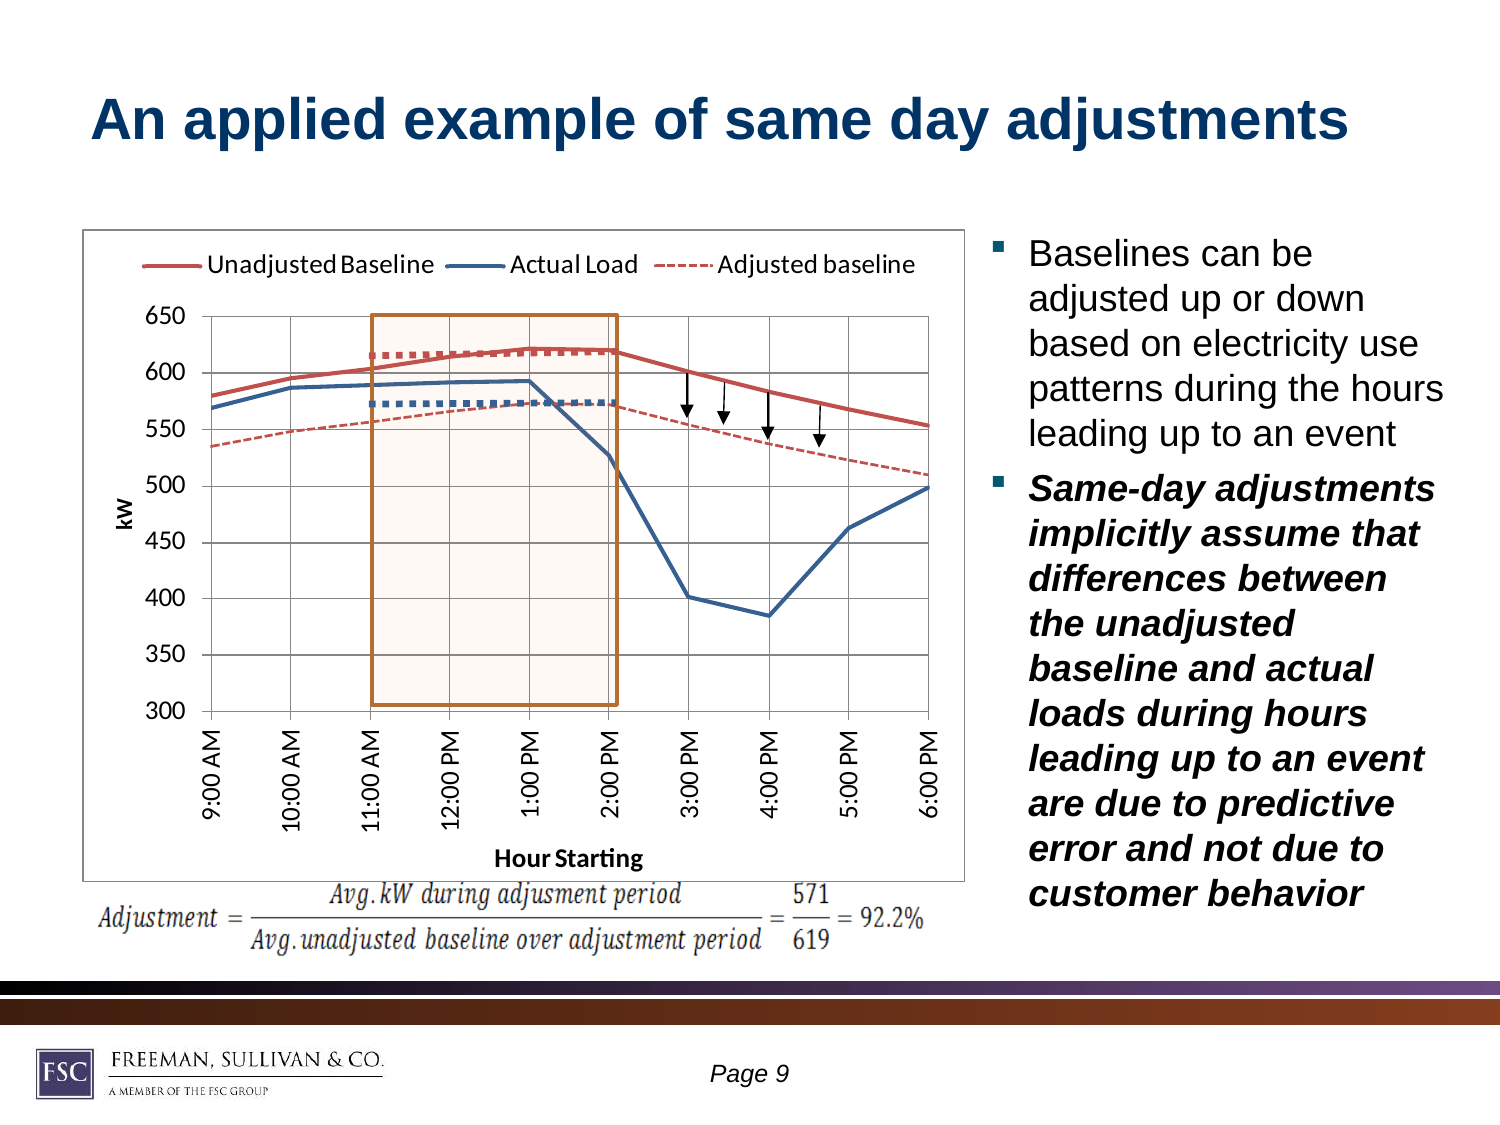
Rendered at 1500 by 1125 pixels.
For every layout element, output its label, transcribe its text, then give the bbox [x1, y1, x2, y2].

picture [97, 883, 924, 964]
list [80, 227, 966, 883]
slide_number Page 8 [589, 1050, 910, 1084]
text_box Baselines can be adjusted up or down based on electricity use patterns during the hours leading up to an event Same-day adjustments implicitly assume that differences between the unadjusted baseline and actual loads during hours leading up to an event are due to predictive error and not due to customer behavior [975, 222, 1463, 947]
title An applied example of same day adjustments [74, 44, 1426, 188]
picture [32, 1046, 387, 1100]
